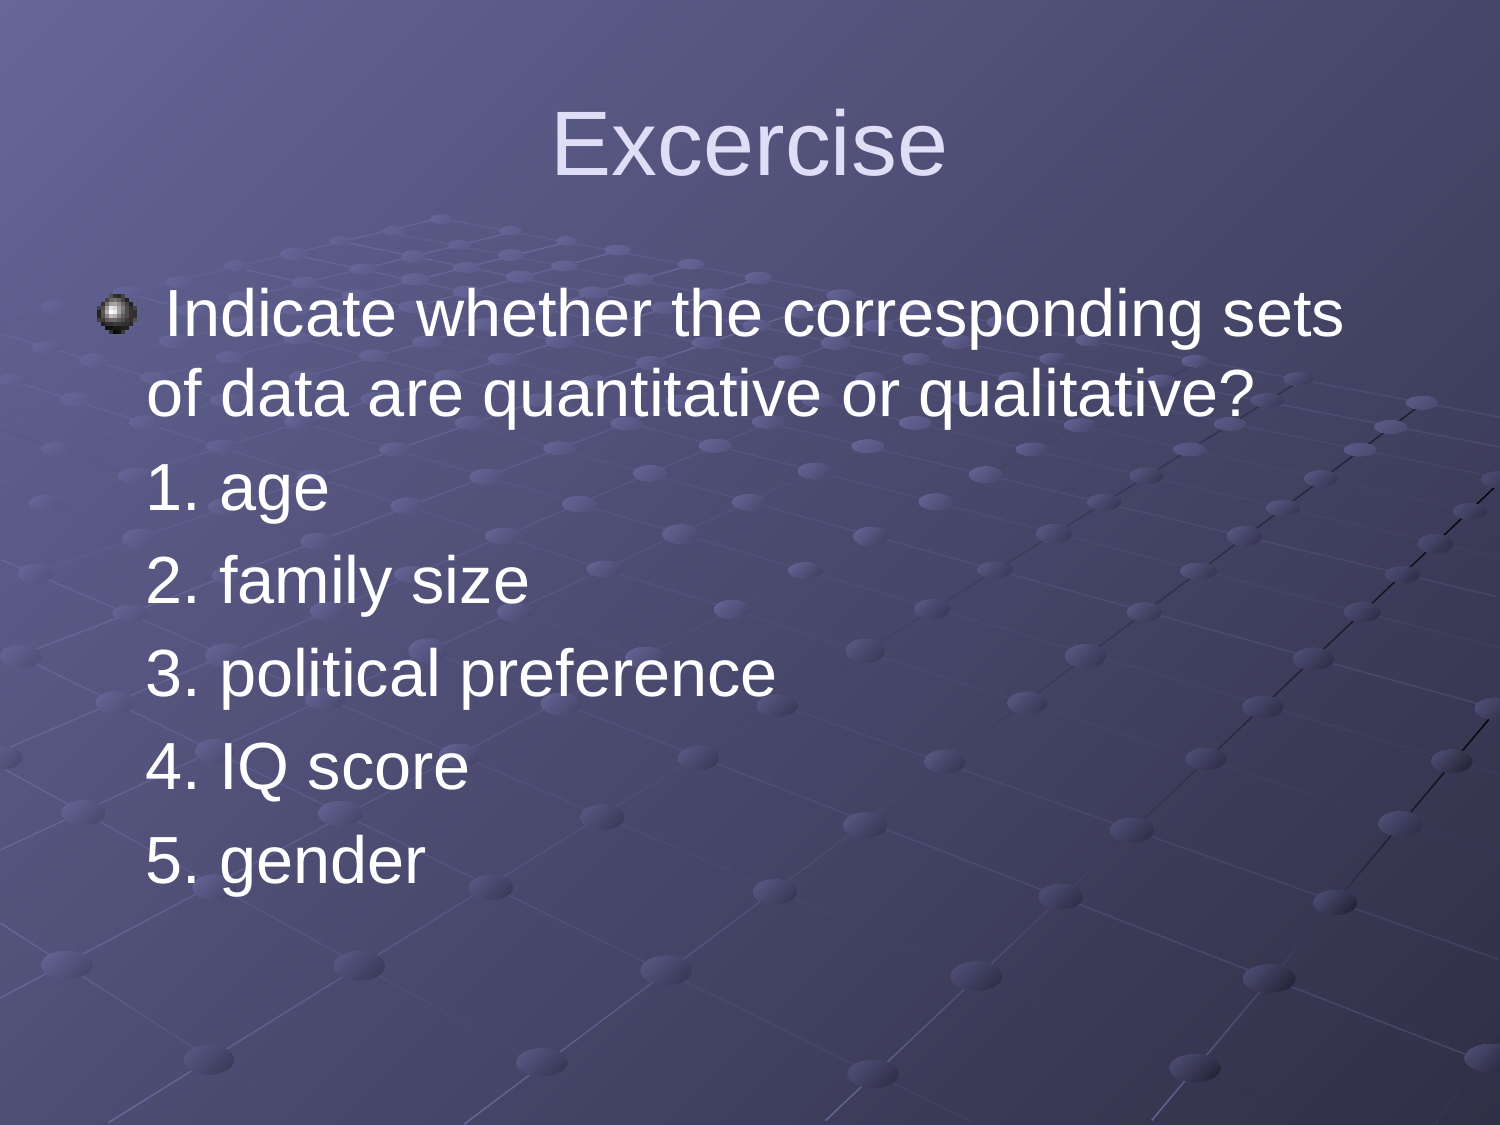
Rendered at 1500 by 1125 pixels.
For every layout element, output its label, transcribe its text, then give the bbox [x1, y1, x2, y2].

picture [90, 286, 137, 334]
title Excercise [74, 44, 1426, 233]
list Indicate whether the corresponding sets of data are quantitative or qualitative? 1. age 2. family size 3. political preference 4. IQ score 5. gender [74, 262, 1426, 1007]
